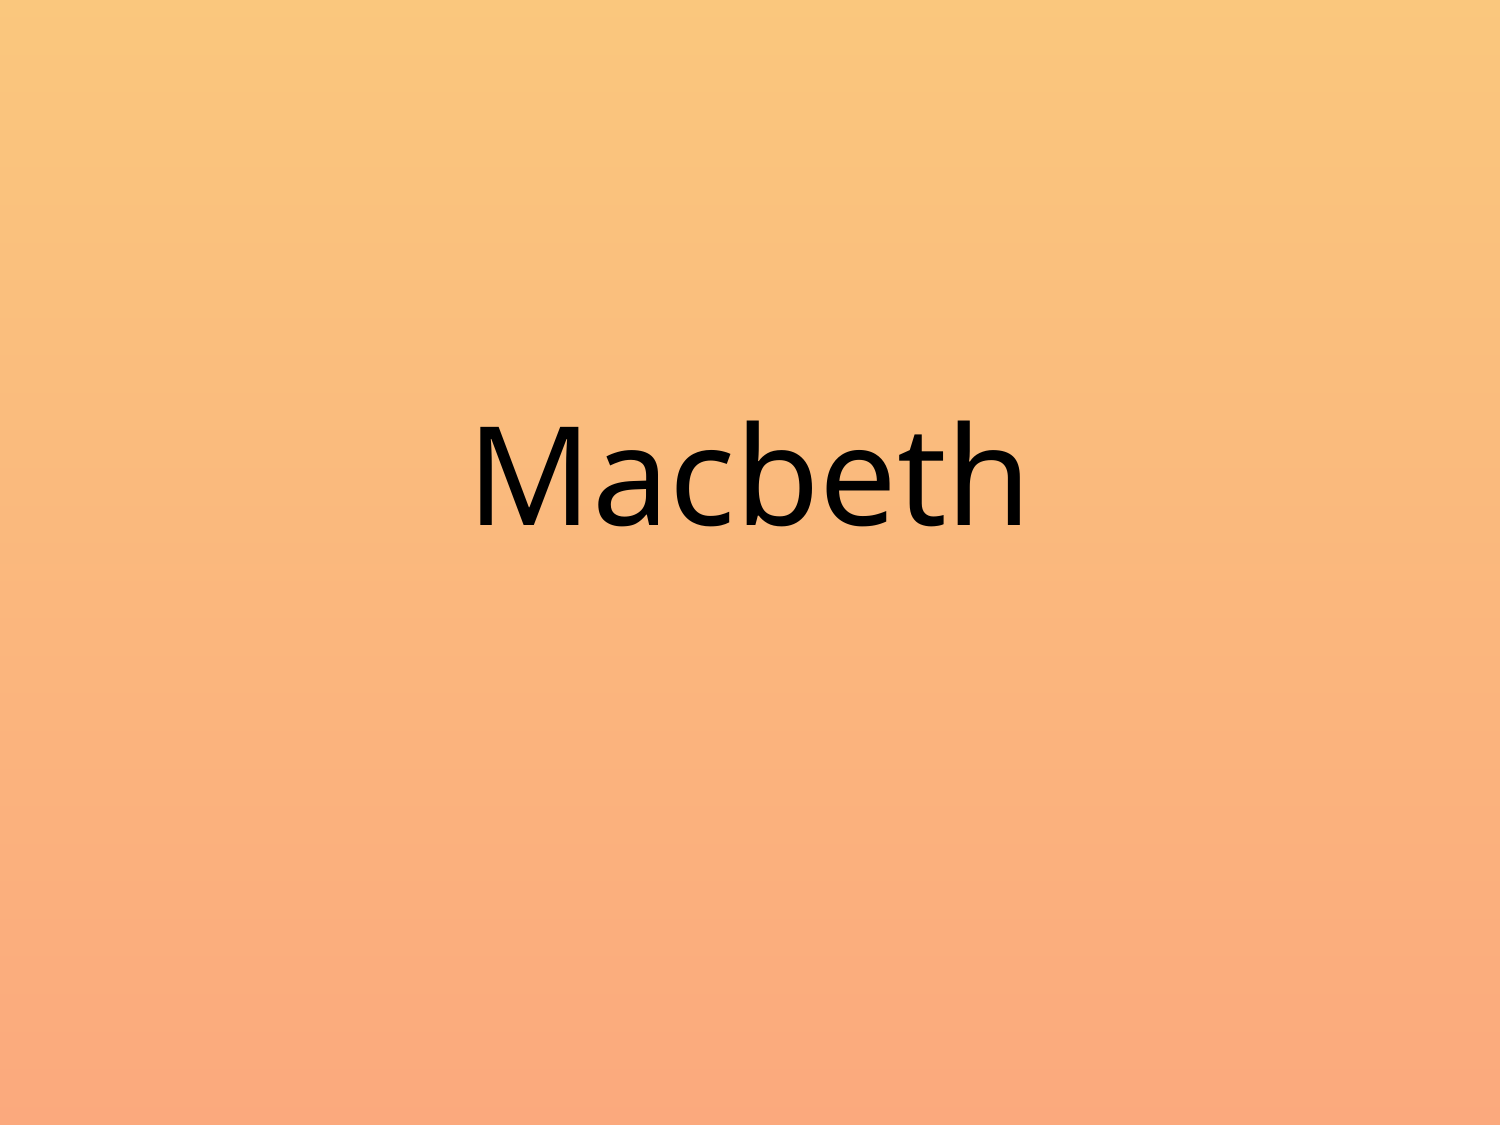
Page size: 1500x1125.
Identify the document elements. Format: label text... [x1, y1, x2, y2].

title Macbeth [112, 349, 1388, 591]
